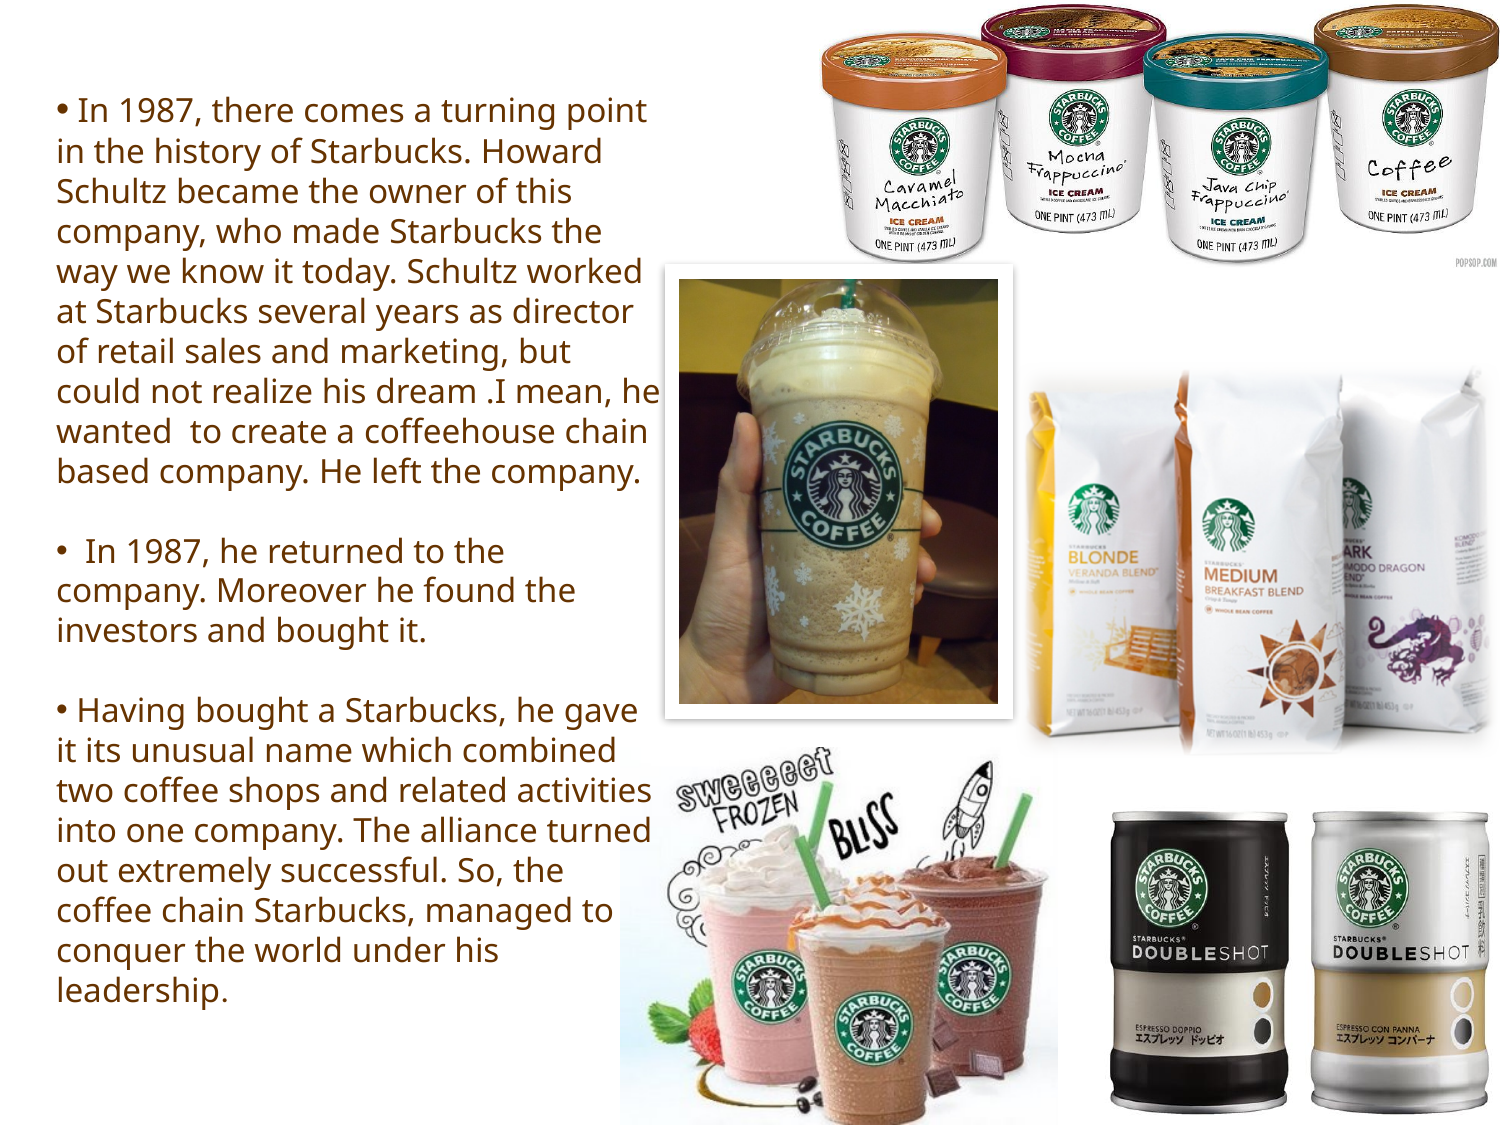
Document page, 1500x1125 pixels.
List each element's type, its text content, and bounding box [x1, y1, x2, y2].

picture [678, 278, 999, 705]
picture [819, 0, 1500, 268]
picture [619, 361, 1500, 1125]
text_box In 1987, there comes a turning point in the history of Starbucks. Howard Schultz became the owner of this company, who made ​​Starbucks the way we know it today. Schultz worked at Starbucks several years as director of retail sales and marketing, but could not realize his dream .I mean, he wanted to create a coffeehouse chain based company. He left the company. In 1987, he returned to the company. Moreover he found the investors and bought it. Having bought a Starbucks, he gave it its unusual name which combined two coffee shops and related activities into one company. The alliance turned out extremely successful. So, the coffee chain Starbucks, managed to conquer the world under his leadership. [39, 76, 681, 1125]
picture [1098, 799, 1500, 1125]
